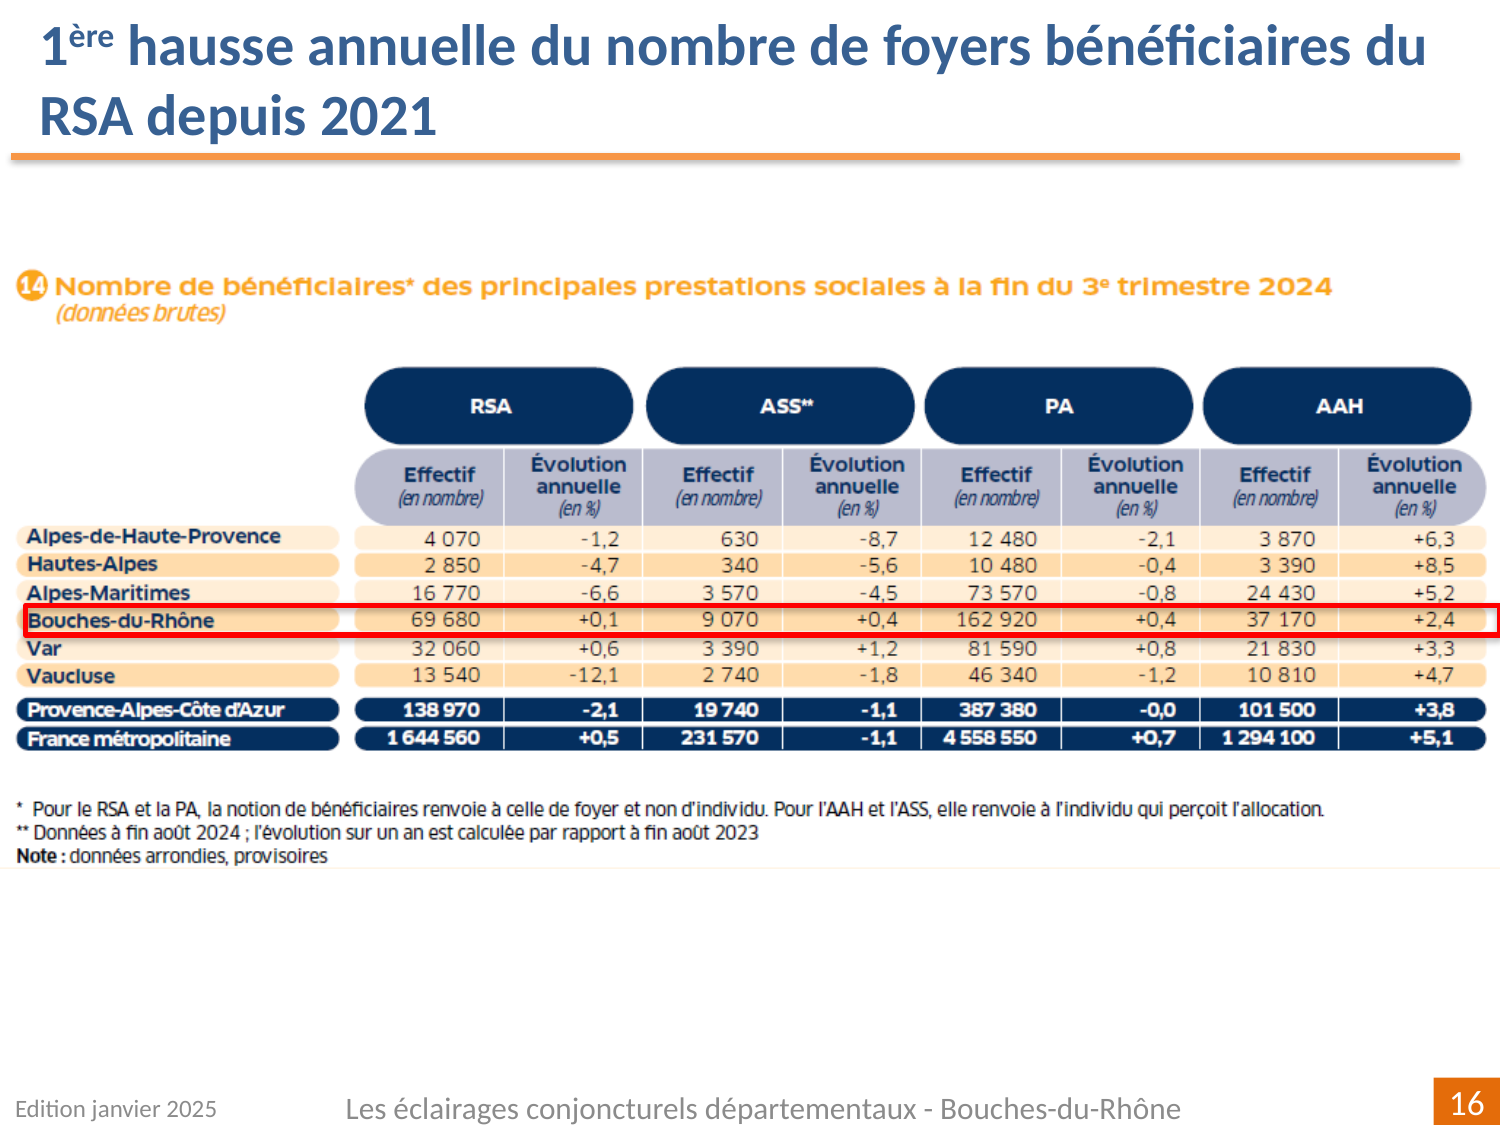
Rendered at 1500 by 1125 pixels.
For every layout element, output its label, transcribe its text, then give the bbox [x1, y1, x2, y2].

picture [0, 255, 1500, 870]
slide_number Edition janvier 2025 [0, 1077, 350, 1125]
footer Les éclairages conjoncturels départementaux - Bouches-du-Rhône [350, 1077, 1249, 1125]
text_box 1ère hausse annuelle du nombre de foyers bénéficiaires du RSA depuis 2021 [24, 0, 1500, 155]
slide_number 16 [1433, 1077, 1500, 1125]
